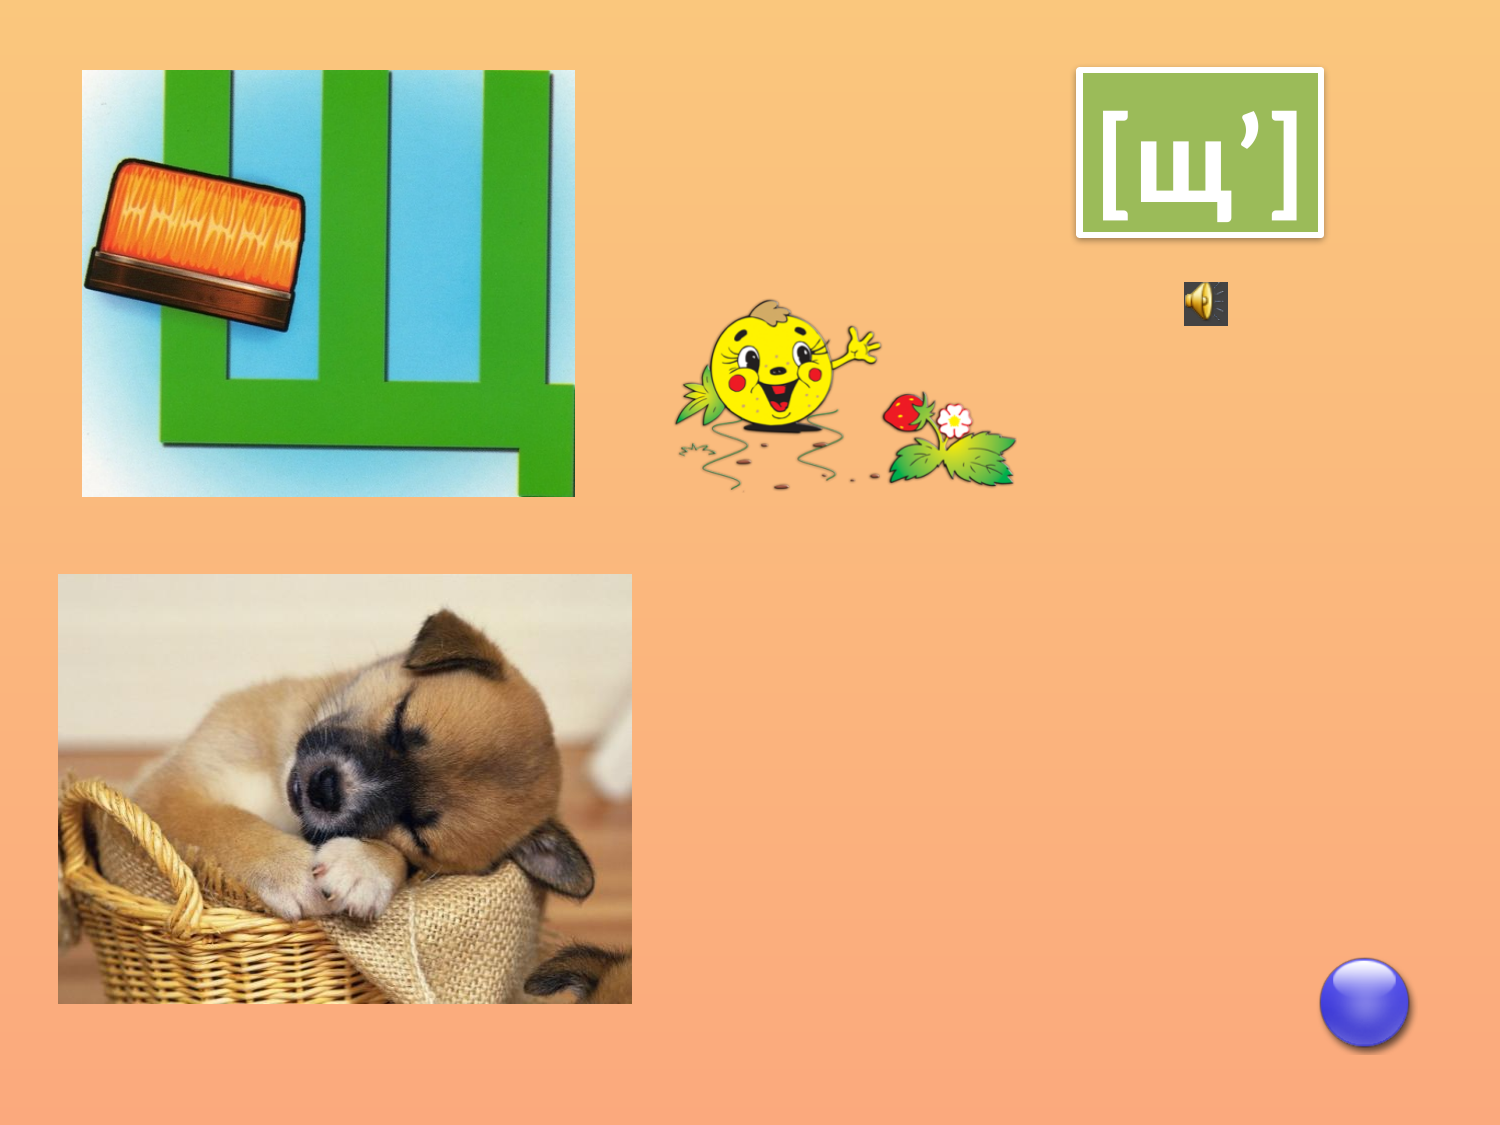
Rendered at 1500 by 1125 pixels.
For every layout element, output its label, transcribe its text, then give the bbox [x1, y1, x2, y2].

picture [58, 573, 632, 1005]
picture [1183, 280, 1230, 327]
picture [81, 70, 575, 498]
picture [1312, 948, 1419, 1055]
picture [667, 292, 1017, 493]
text_box [щ’] [1076, 67, 1324, 238]
